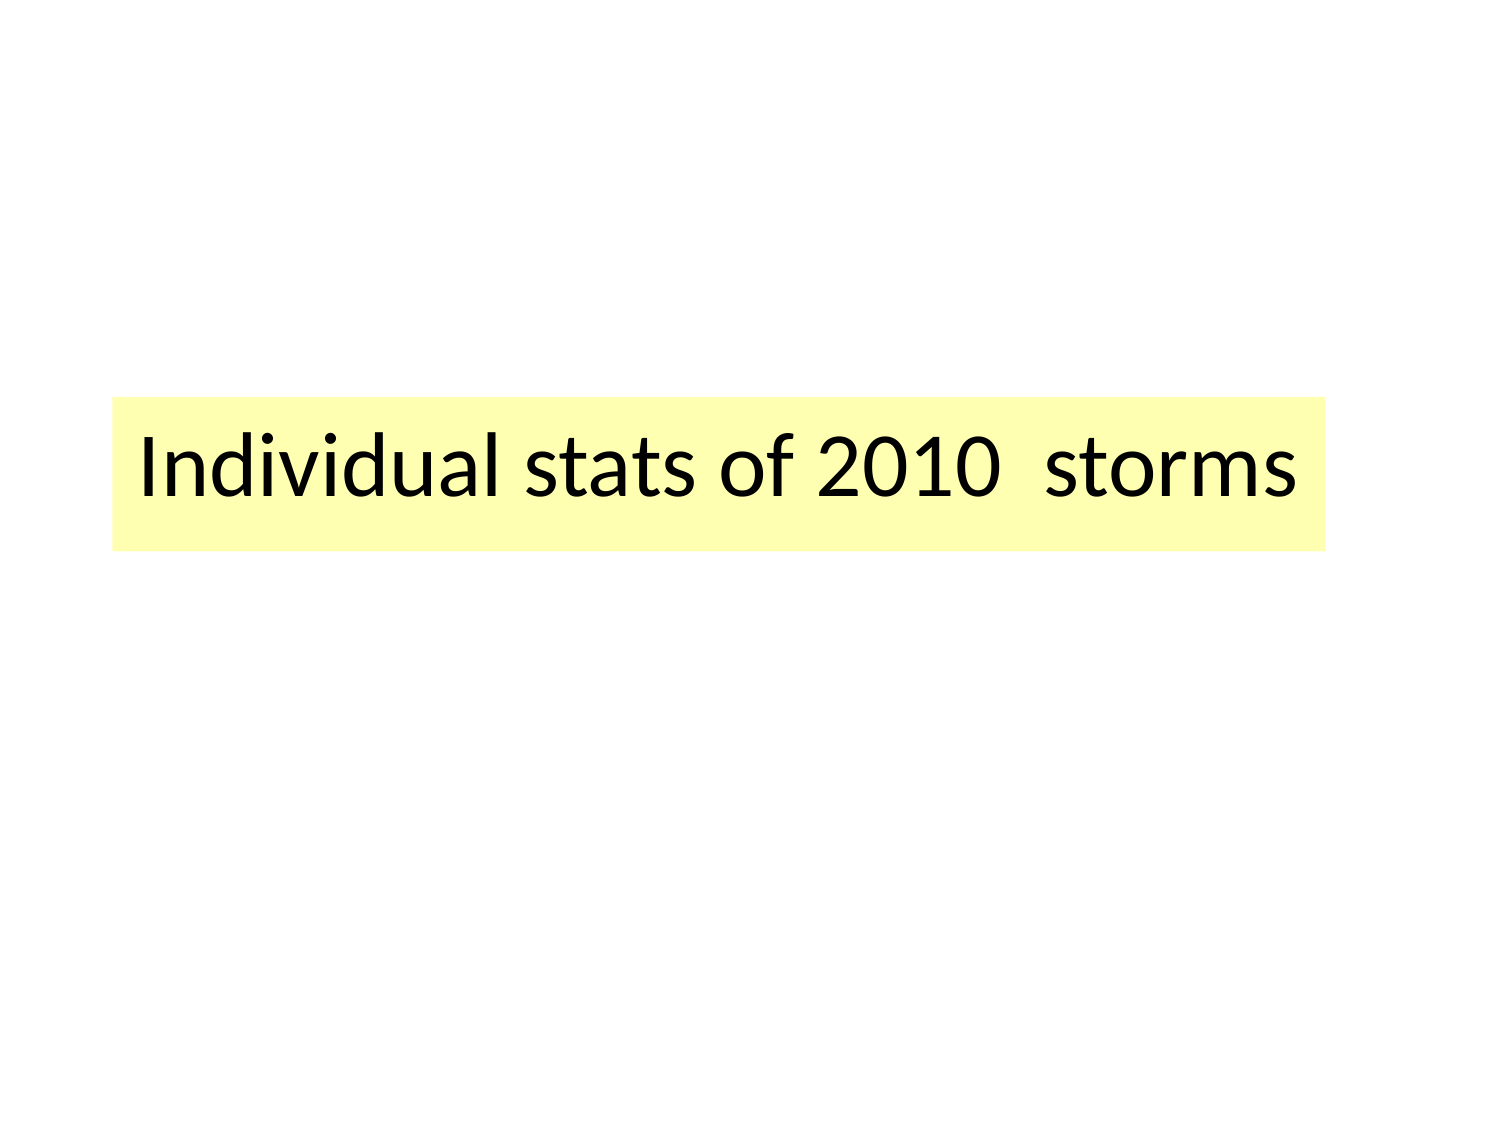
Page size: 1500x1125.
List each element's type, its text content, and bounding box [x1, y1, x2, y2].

text_box Individual stats of 2010 storms [112, 396, 1325, 552]
